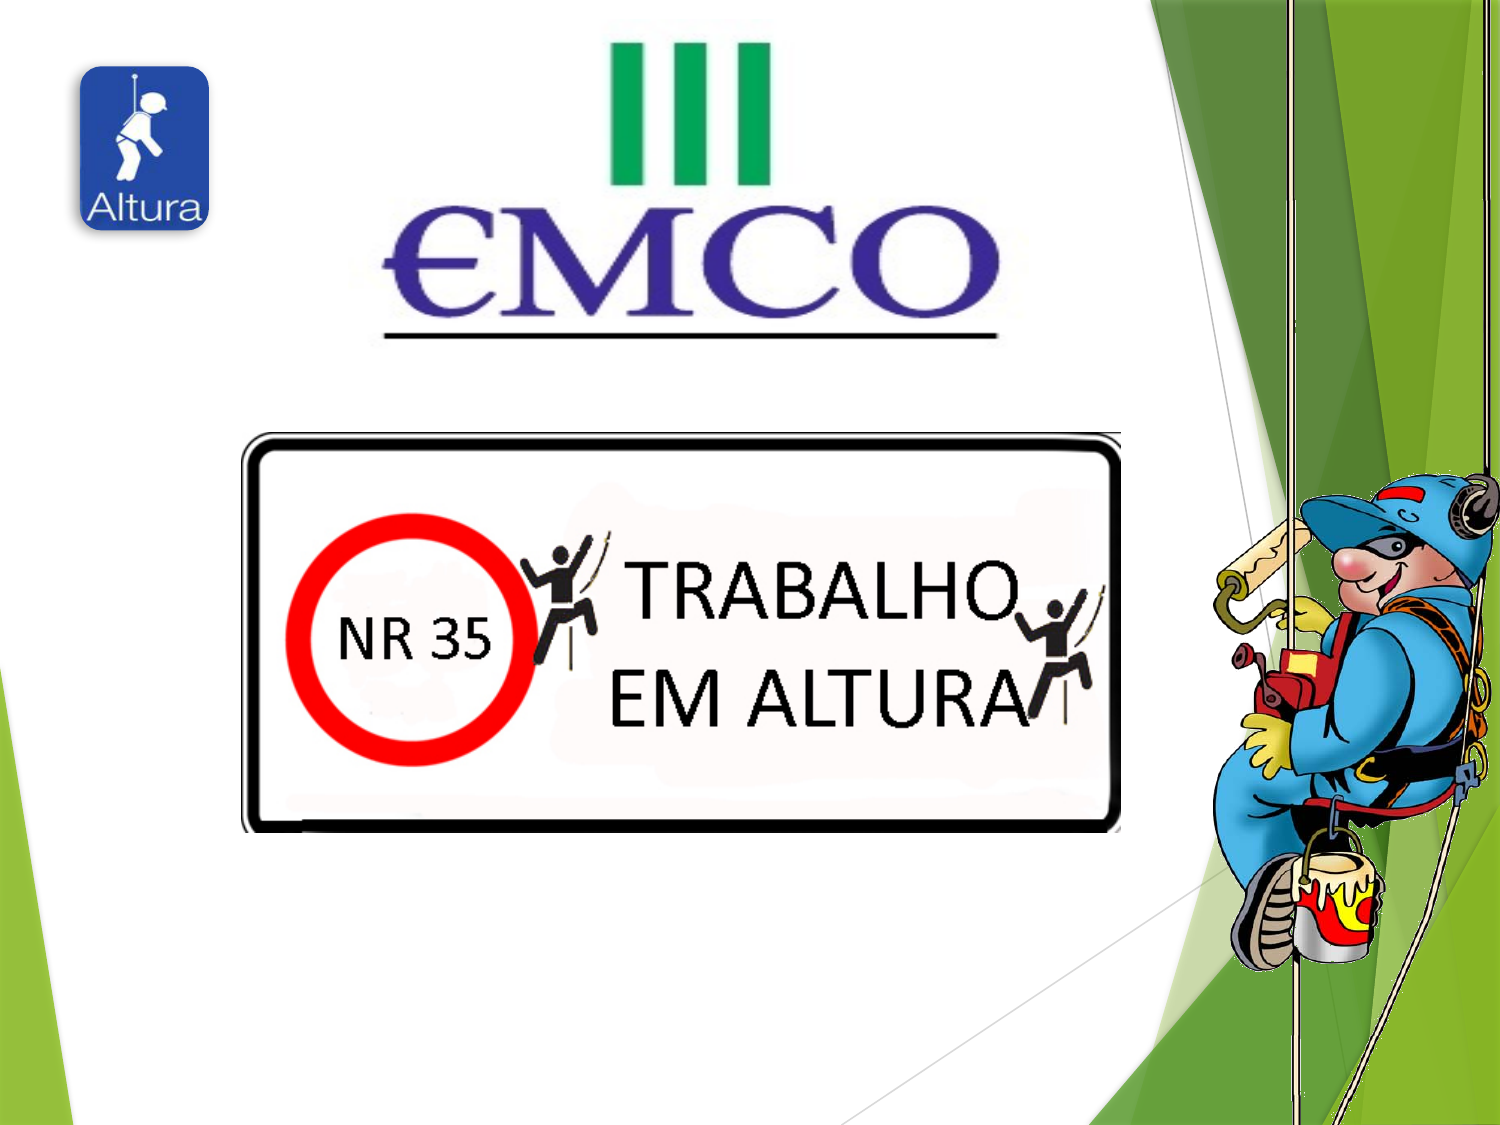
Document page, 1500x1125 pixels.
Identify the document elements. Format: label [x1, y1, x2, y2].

picture [1212, 0, 1500, 1125]
picture [348, 18, 1029, 372]
picture [79, 65, 210, 231]
picture [241, 431, 1122, 833]
